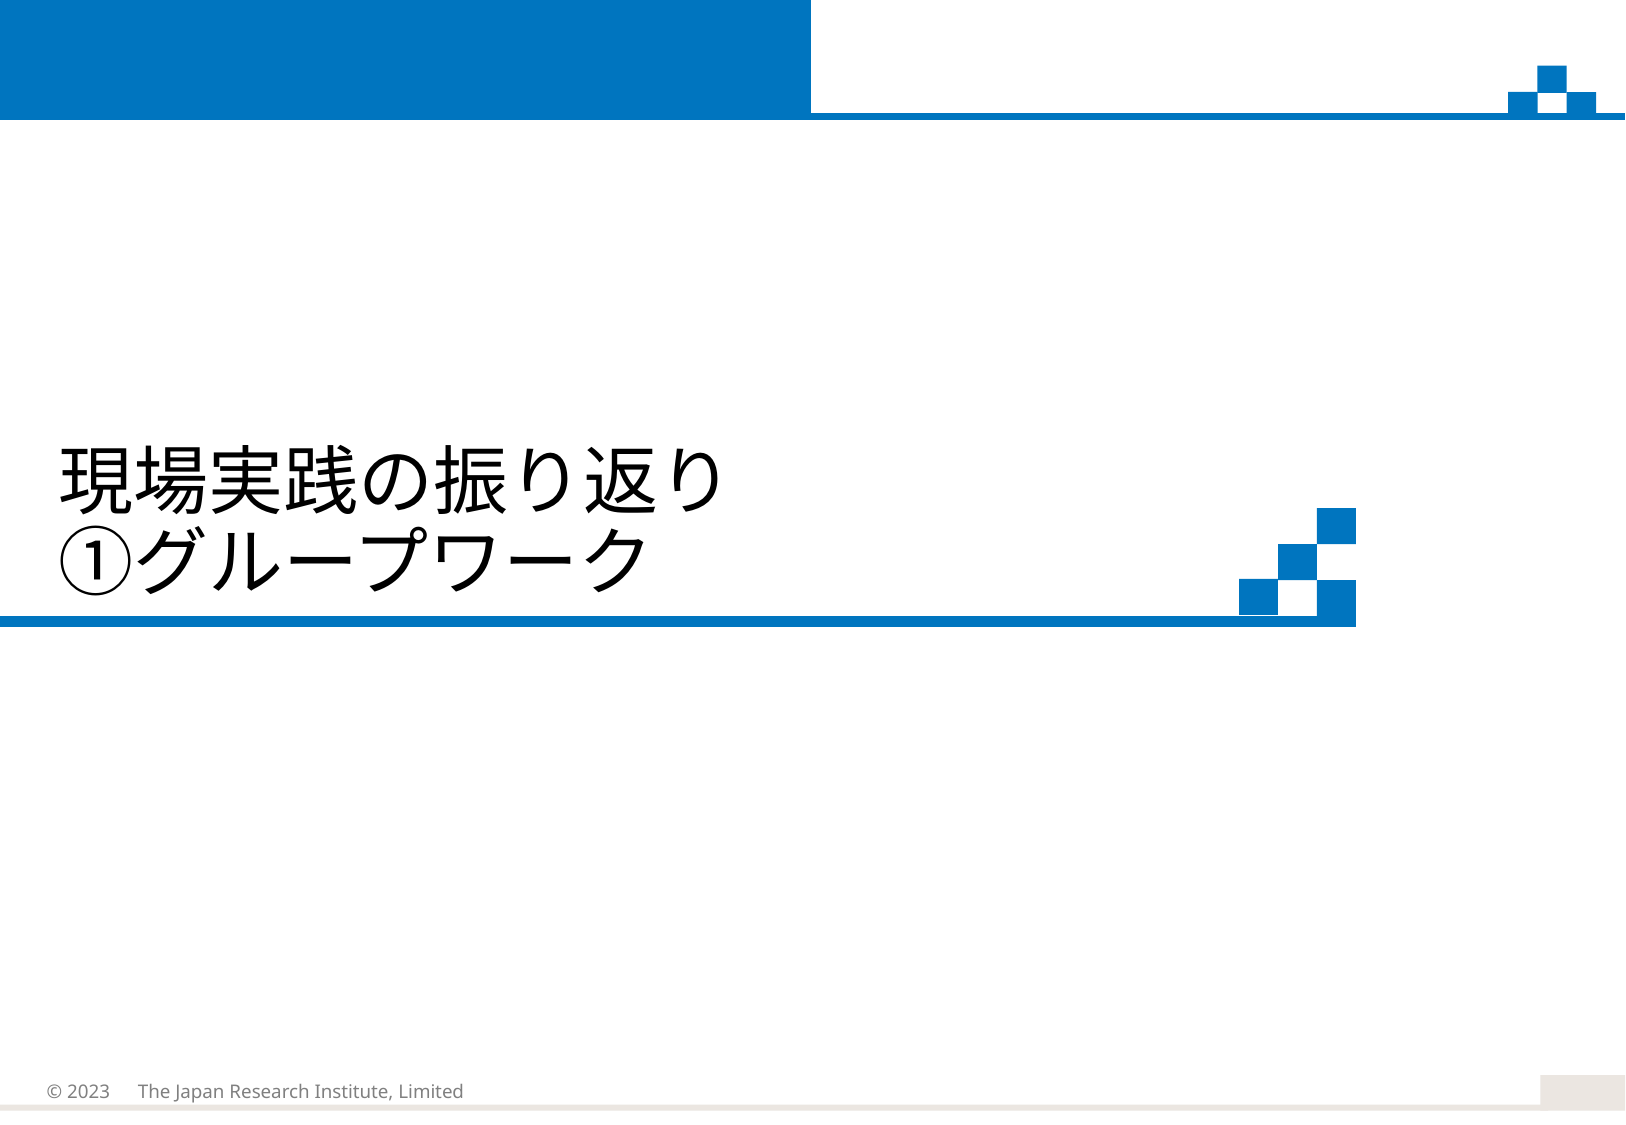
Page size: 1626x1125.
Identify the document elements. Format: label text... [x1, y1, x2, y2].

title 現場実践の振り返り ①グループワーク [43, 402, 1146, 614]
